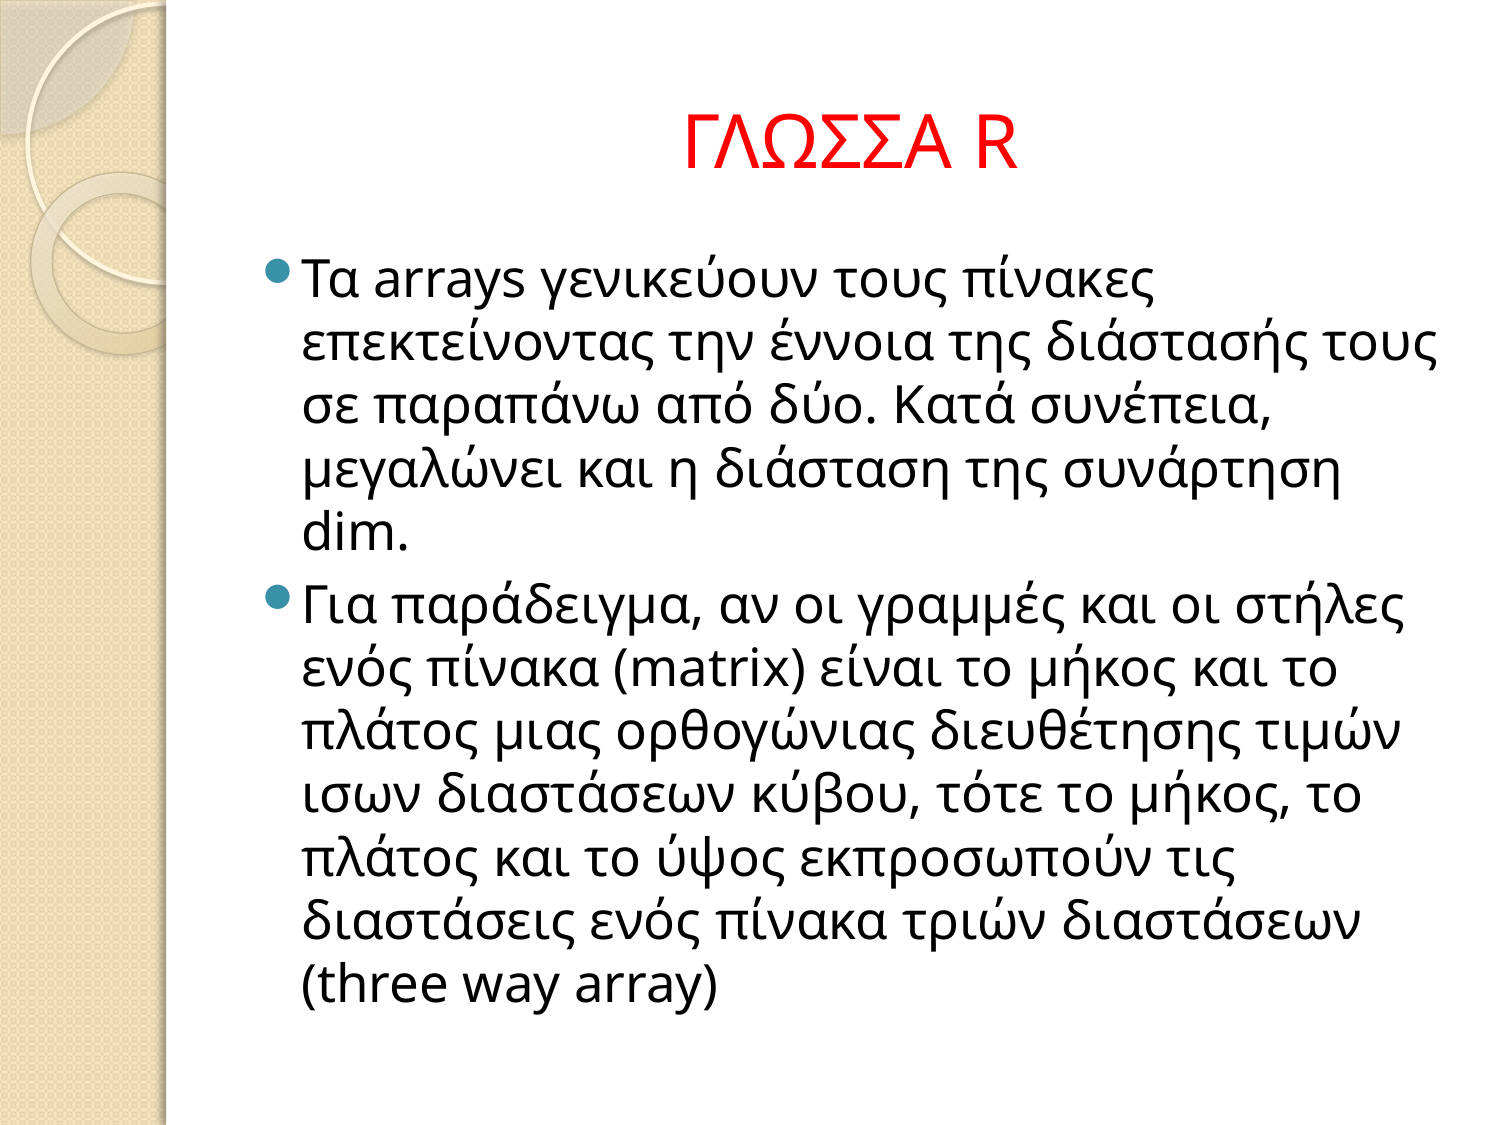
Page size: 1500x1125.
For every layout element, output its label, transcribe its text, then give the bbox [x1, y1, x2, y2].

title ΓΛΩΣΣΑ R [235, 45, 1466, 233]
list Τα arrays γενικεύουν τους πίνακες επεκτείνοντας την έννοια της διάστασής τους σε παραπάνω από δύο. Κατά συνέπεια, µεγαλώνει και η διάσταση της συνάρτηση dim. Για παράδειγµα, αν οι γραµµές και οι στήλες ενός πίνακα (matrix) είναι το µήκος και το πλάτος µιας ορθογώνιας διευθέτησης τιµών ισων διαστάσεων κύβου, τότε το µήκος, το πλάτος και το ύψος εκπροσωπούν τις διαστάσεις ενός πίνακα τριών διαστάσεων (three way array) [235, 237, 1466, 1025]
